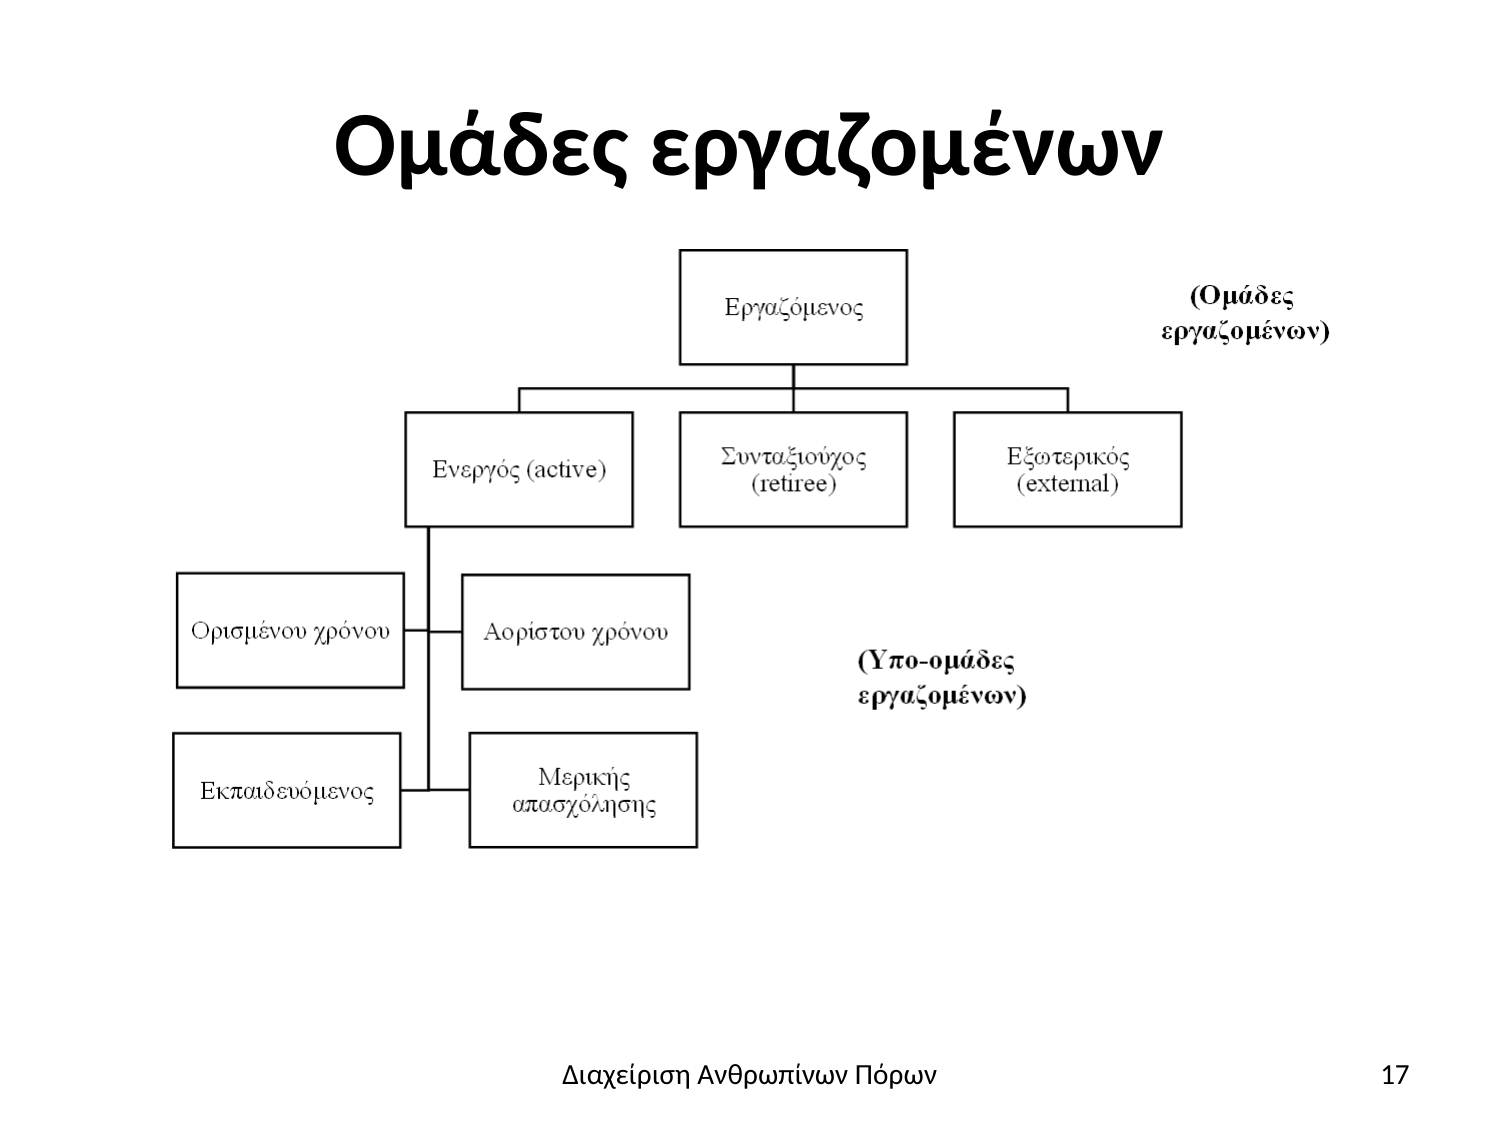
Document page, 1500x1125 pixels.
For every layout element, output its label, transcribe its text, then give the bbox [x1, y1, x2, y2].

picture [164, 249, 1336, 876]
slide_number 17 [1074, 1042, 1425, 1103]
footer Διαχείριση Ανθρωπίνων Πόρων [512, 1042, 988, 1103]
title Ομάδες εργαζομένων [75, 45, 1425, 233]
